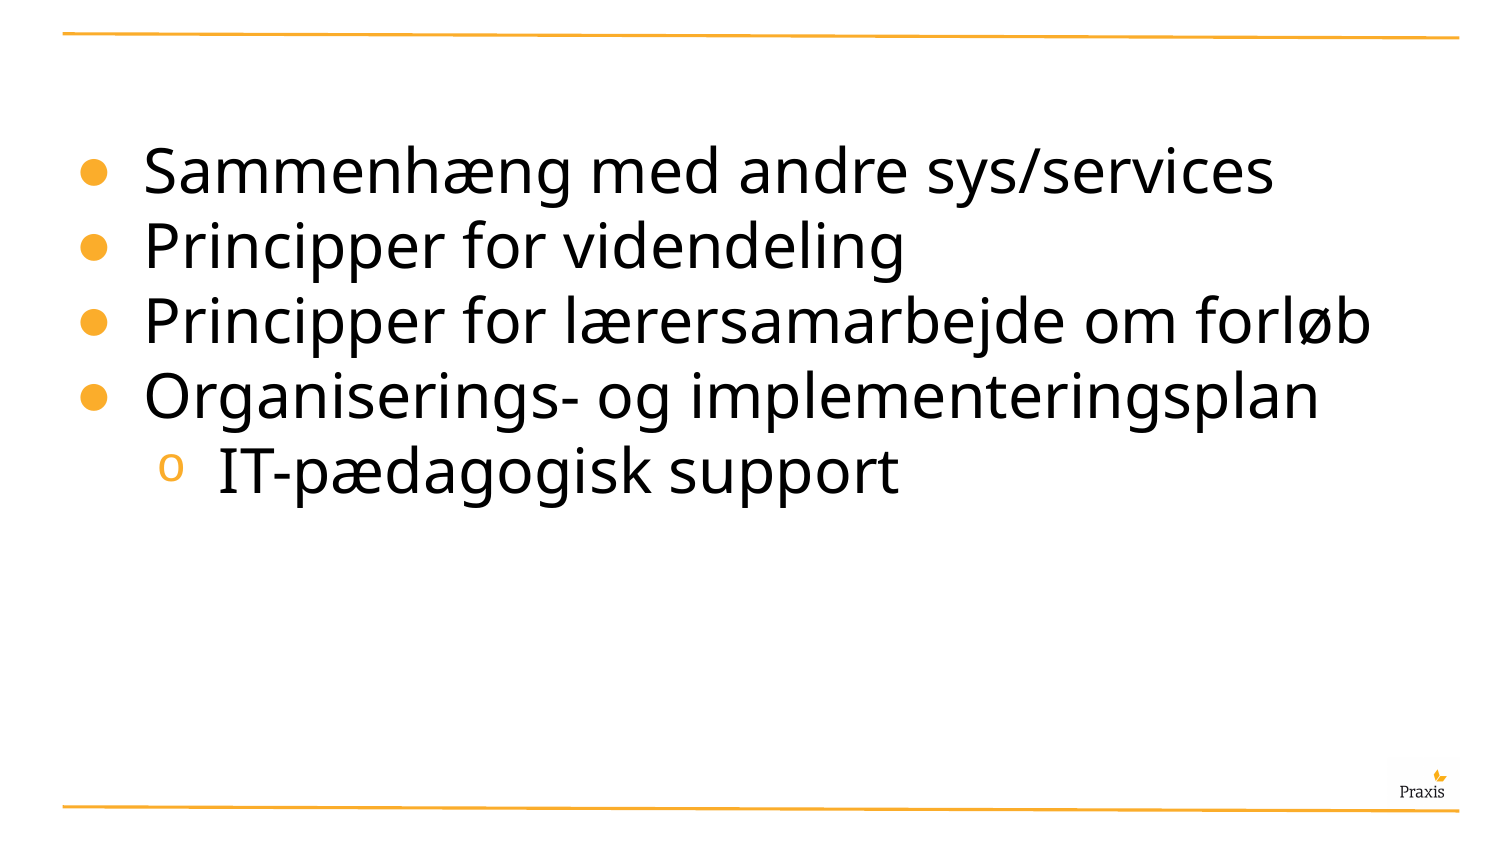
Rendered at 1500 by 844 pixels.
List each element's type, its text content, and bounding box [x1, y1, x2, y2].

picture [1387, 757, 1460, 809]
list Sammenhæng med andre sys/services Principper for videndeling Principper for lærersamarbejde om forløb Organiserings- og implementeringsplan IT-pædagogisk support [54, 116, 1434, 728]
